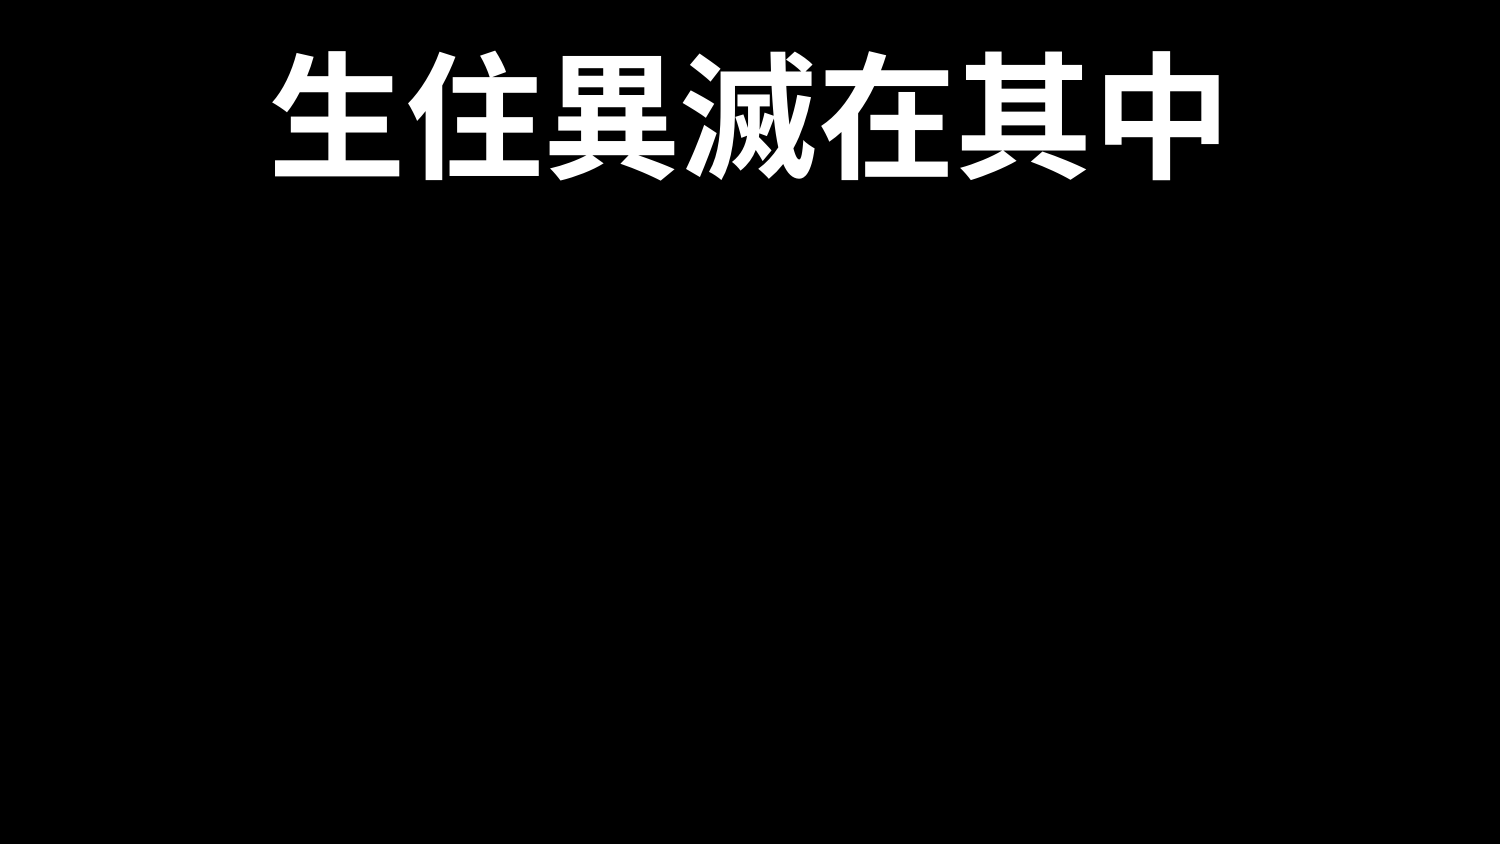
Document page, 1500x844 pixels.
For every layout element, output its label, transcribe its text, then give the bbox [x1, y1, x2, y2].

title 生住異滅在其中 [112, 23, 1388, 205]
